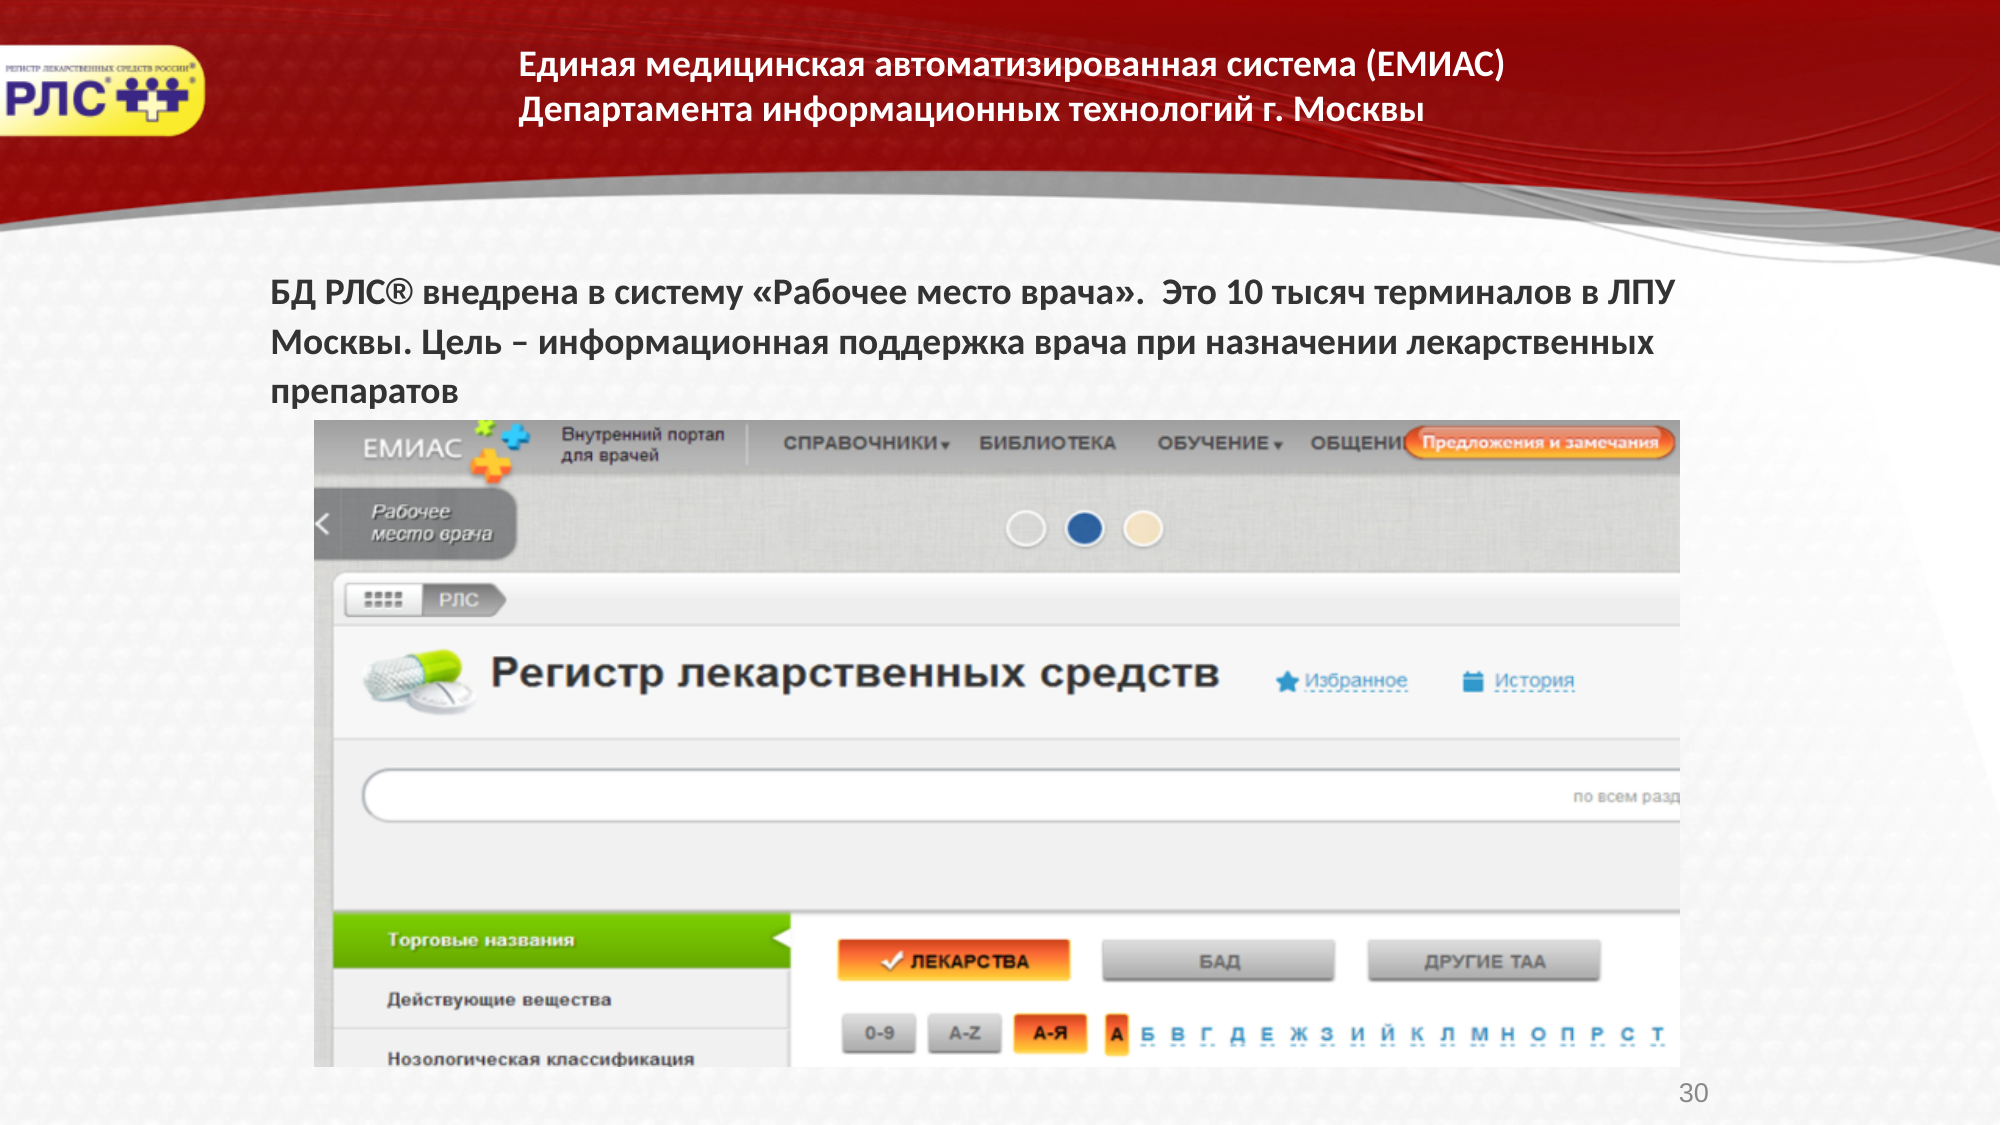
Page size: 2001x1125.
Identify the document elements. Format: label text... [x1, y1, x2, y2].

text_box Единая медицинская автоматизированная система (ЕМИАС) Департамента информационных технологий г. Москвы [503, 31, 1697, 137]
picture [0, 0, 2000, 1125]
text_box БД РЛС® внедрена в систему «Рабочее место врача». Это 10 тысяч терминалов в ЛПУ Москвы. Цель – информационная поддержка врача при назначении лекарственных препаратов [255, 255, 1756, 419]
text_box 30 [1637, 1070, 1709, 1113]
